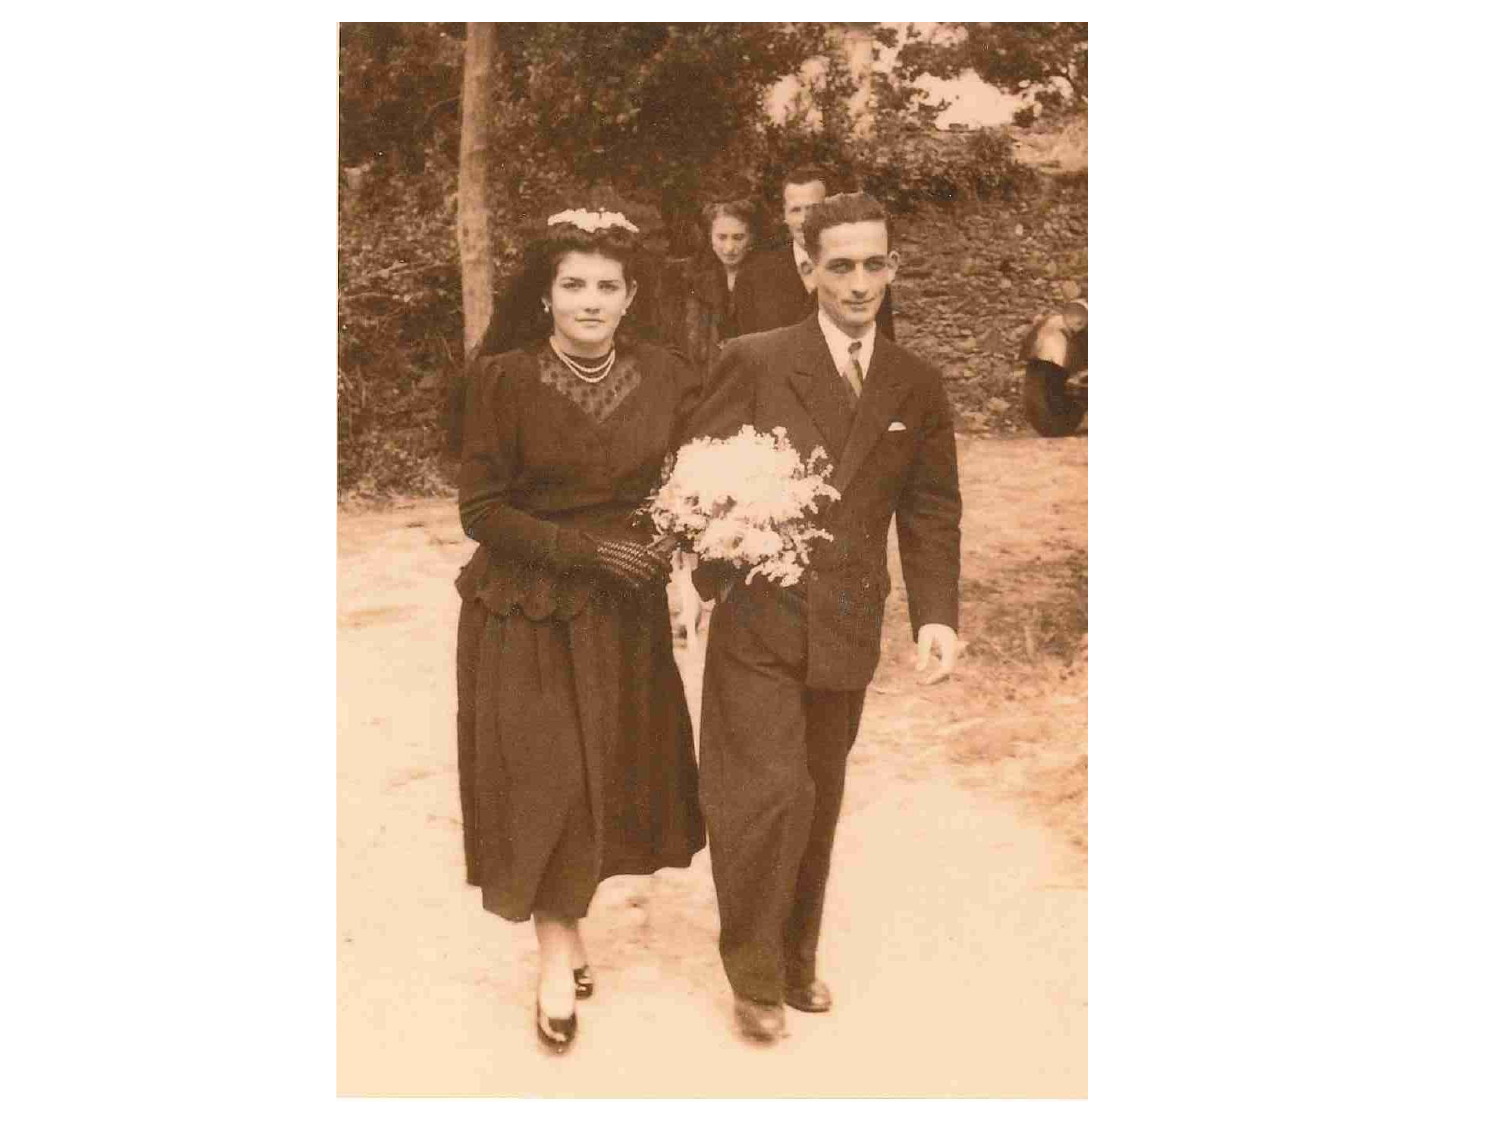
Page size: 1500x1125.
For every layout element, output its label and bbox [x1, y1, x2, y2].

list [336, 22, 1089, 1102]
